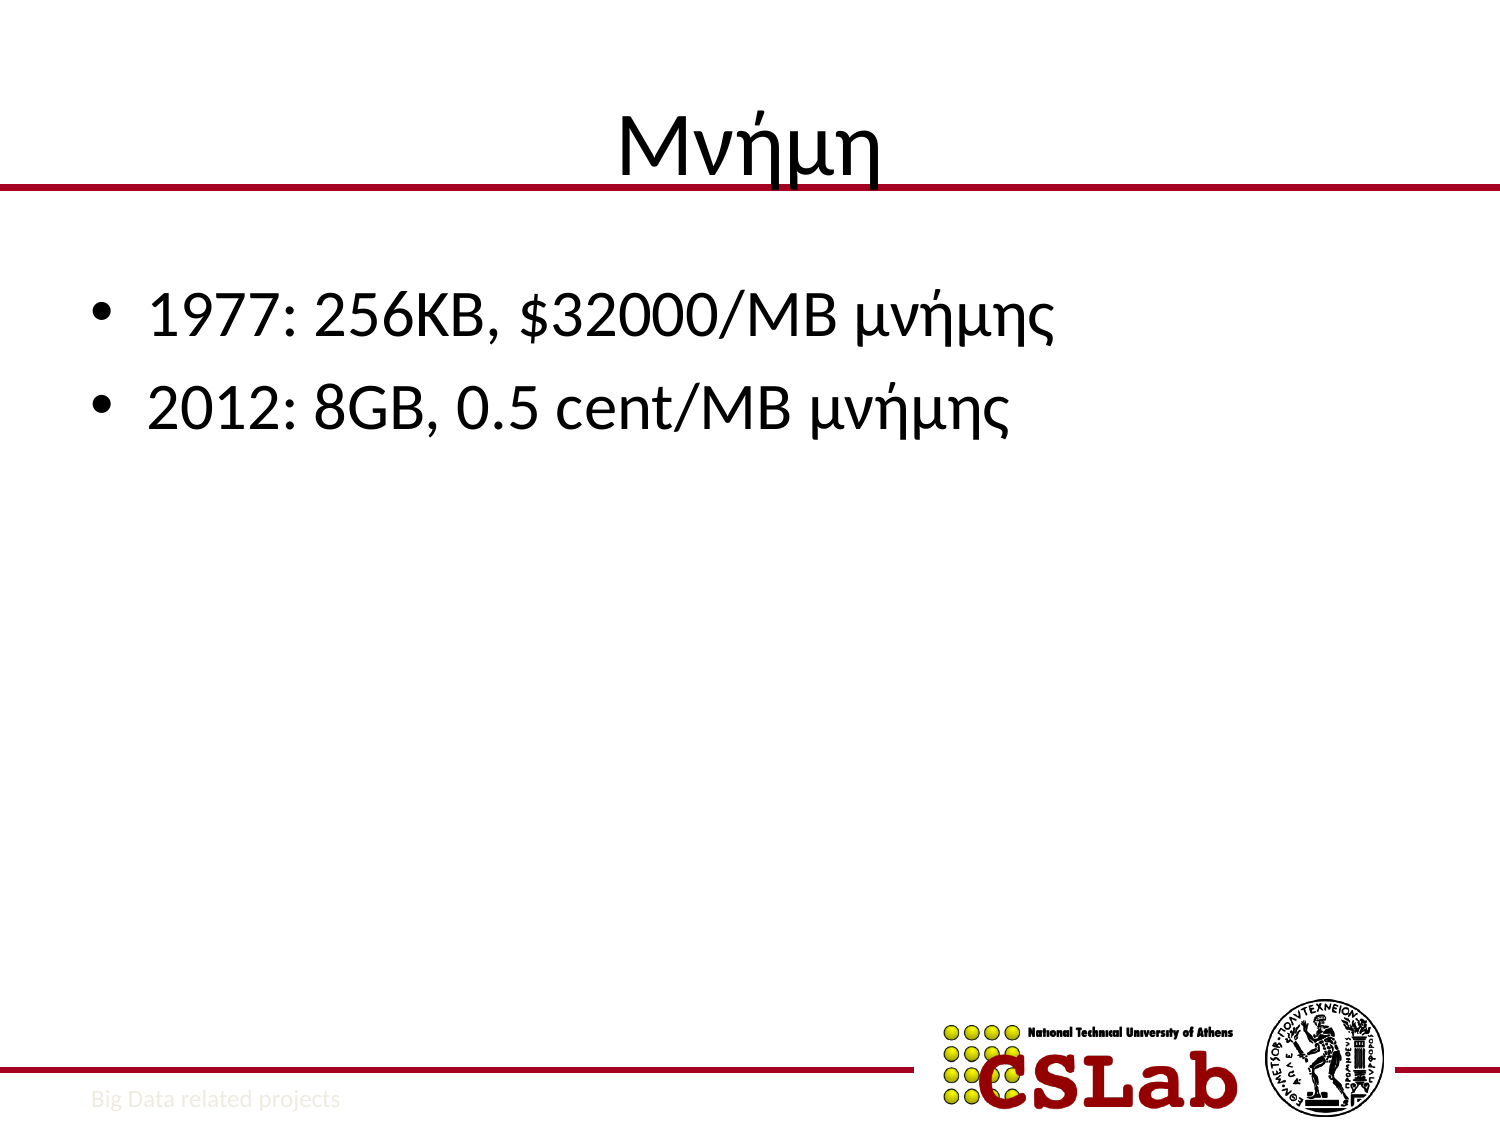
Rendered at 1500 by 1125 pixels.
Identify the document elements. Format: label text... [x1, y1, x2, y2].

list 1977: 256KB, $32000/MB μνήμης 2012: 8GB, 0.5 cent/MB μνήμης [74, 262, 1426, 1006]
picture [937, 1022, 1243, 1118]
picture [1265, 1006, 1384, 1117]
title Μνήμη [74, 44, 1426, 233]
